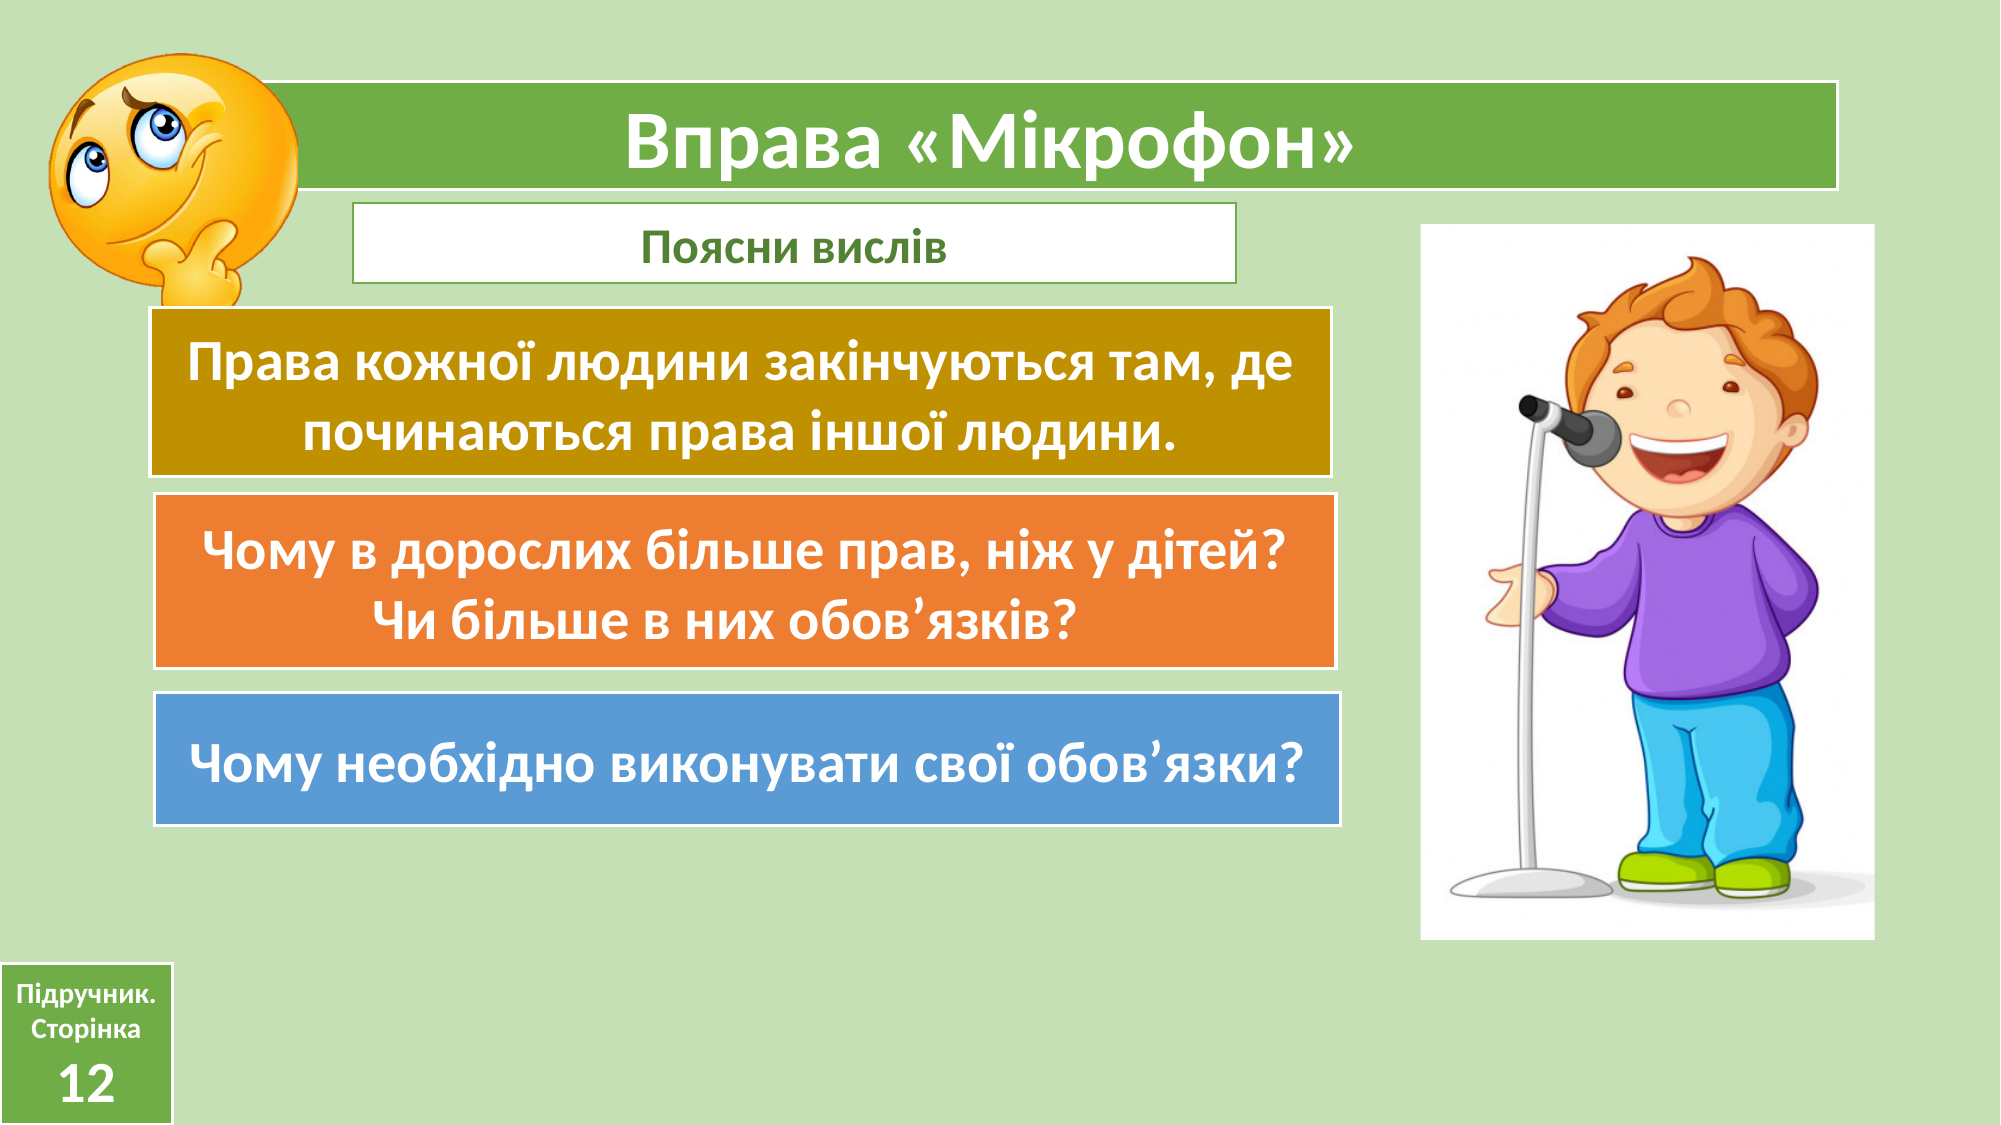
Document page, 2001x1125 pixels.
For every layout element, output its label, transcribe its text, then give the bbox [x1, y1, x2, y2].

text_box Підручник. Сторінка 12 [0, 962, 174, 1125]
text_box Права кожної людини закінчуються там, де починаються права іншої людини. [148, 306, 1333, 478]
text_box Поясни вислів [352, 202, 1237, 284]
text_box Чому необхідно виконувати свої обов’язки? [153, 691, 1342, 827]
picture [48, 53, 298, 327]
picture [1420, 224, 1875, 940]
text_box Чому в дорослих більше прав, ніж у дітей? Чи більше в них обов’язків? [153, 492, 1338, 670]
text_box Вправа «Мікрофон» [298, 80, 1839, 191]
